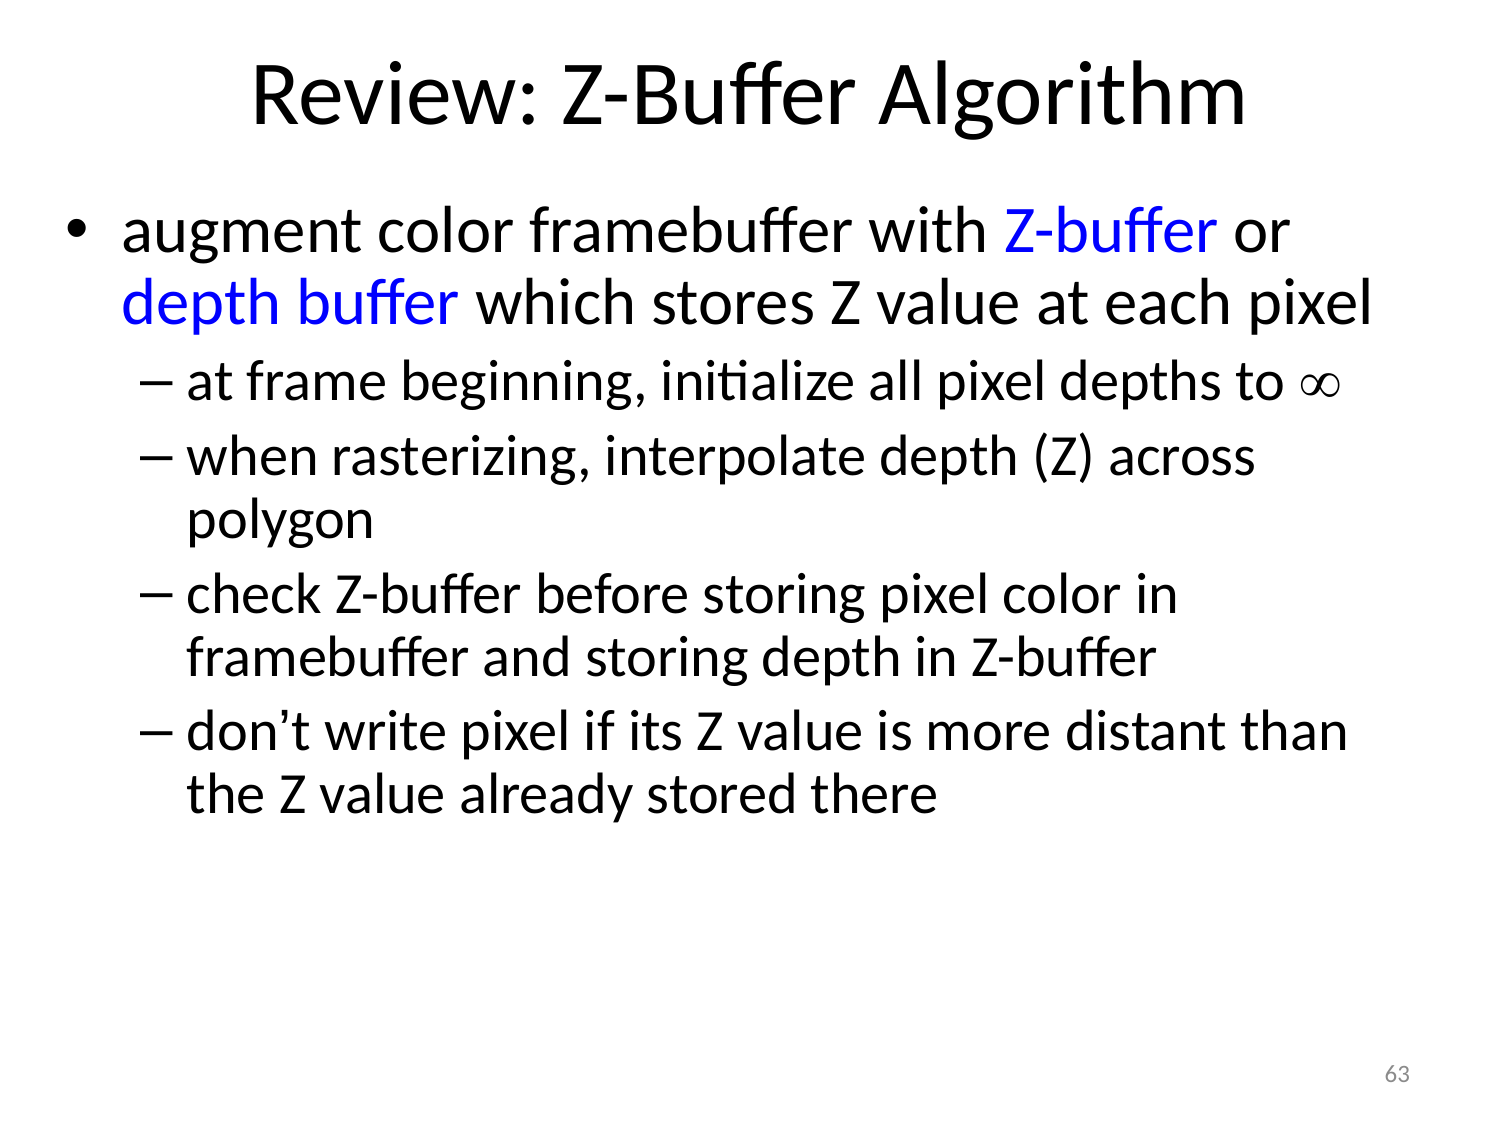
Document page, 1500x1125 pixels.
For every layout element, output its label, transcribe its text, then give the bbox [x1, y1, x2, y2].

title Review: Z-Buffer Algorithm [0, 24, 1500, 150]
slide_number 63 [1074, 1050, 1425, 1103]
list augment color framebuffer with Z-buffer or depth buffer which stores Z value at each pixel at frame beginning, initialize all pixel depths to  when rasterizing, interpolate depth (Z) across polygon check Z-buffer before storing pixel color in framebuffer and storing depth in Z-buffer don’t write pixel if its Z value is more distant than the Z value already stored there [50, 187, 1438, 1050]
